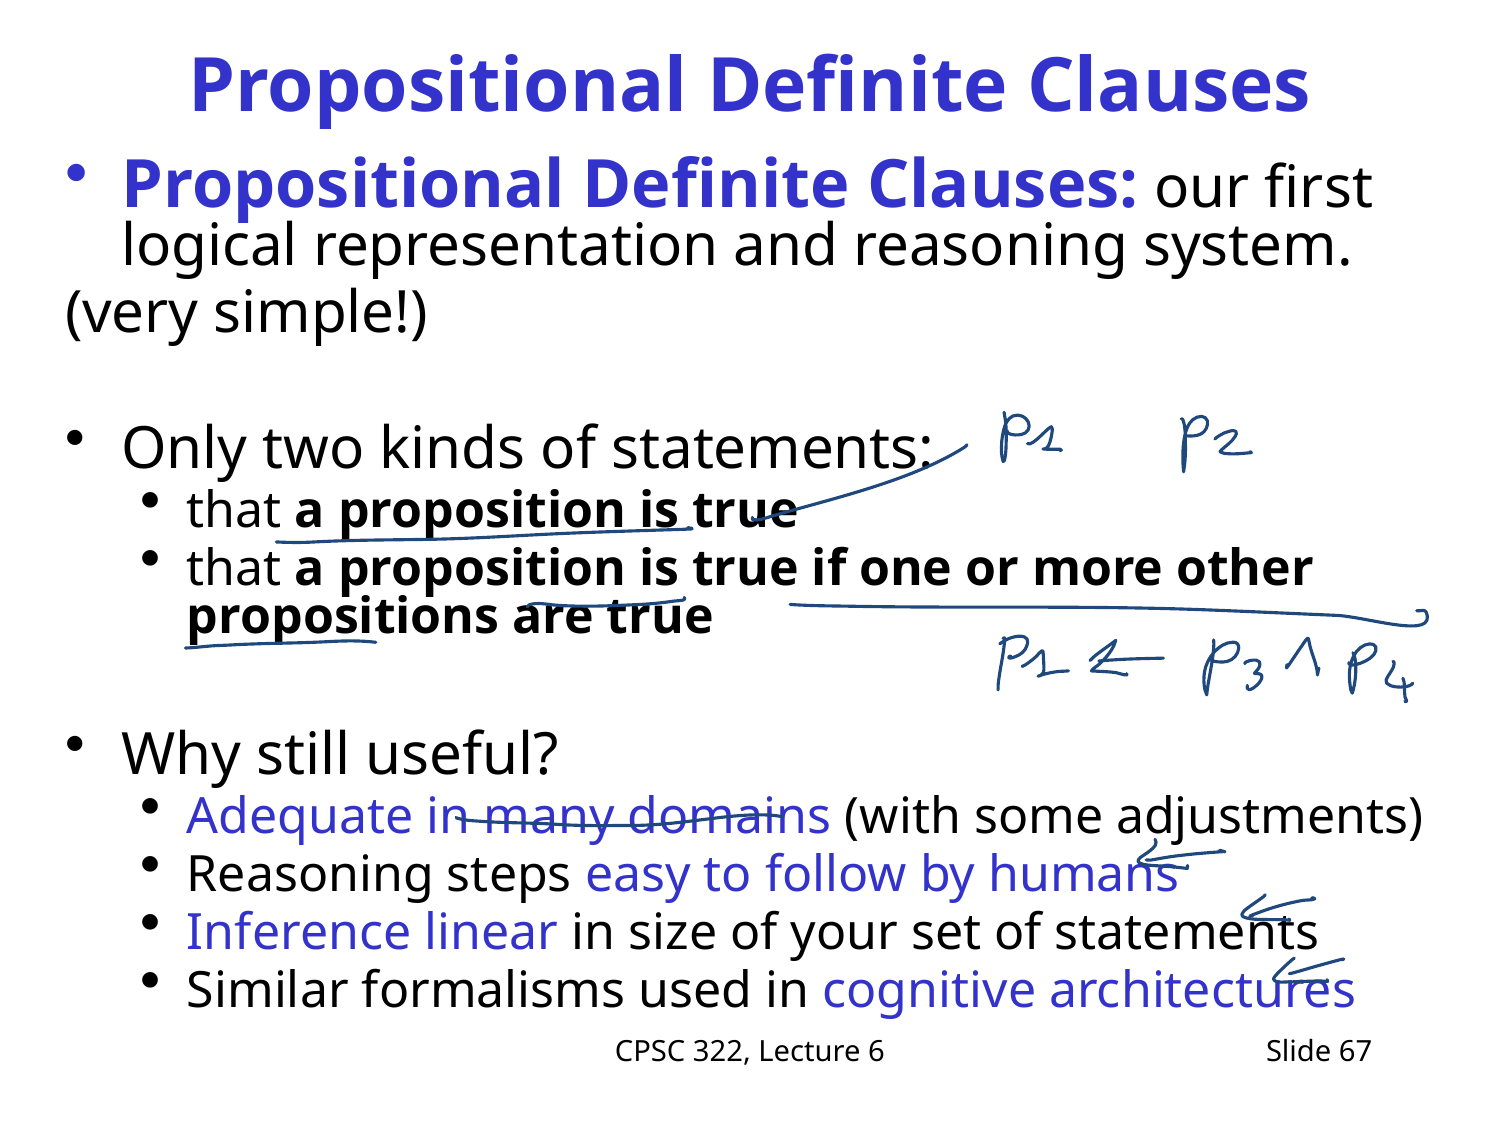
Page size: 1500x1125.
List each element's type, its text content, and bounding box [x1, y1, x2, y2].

title Propositional Definite Clauses [49, 24, 1451, 138]
list Propositional Definite Clauses: our first logical representation and reasoning system. (very simple!) Only two kinds of statements: that a proposition is true that a proposition is true if one or more other propositions are true Why still useful? Adequate in many domains (with some adjustments) Reasoning steps easy to follow by humans Inference linear in size of your set of statements Similar formalisms used in cognitive architectures [49, 148, 1500, 1032]
footer CPSC 322, Lecture 6 [512, 1032, 988, 1101]
slide_number Slide 67 [1074, 1032, 1388, 1101]
